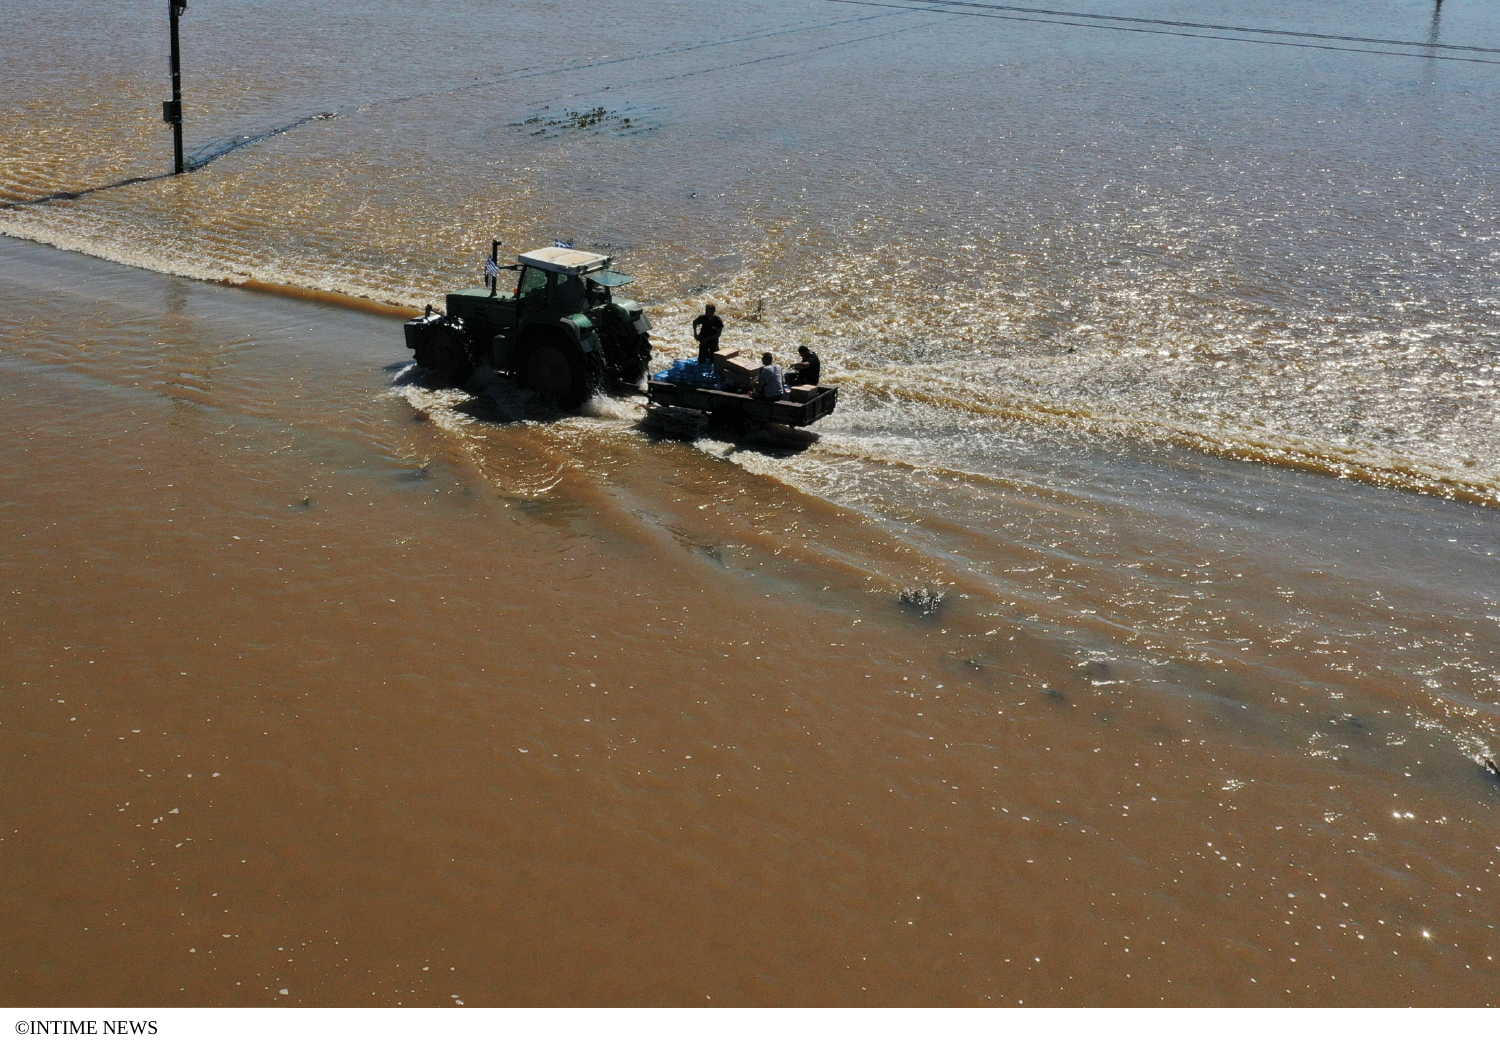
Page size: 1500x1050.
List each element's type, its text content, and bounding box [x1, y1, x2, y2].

picture [0, 0, 1500, 1009]
text_box ©INTIME NEWS [0, 1018, 288, 1046]
